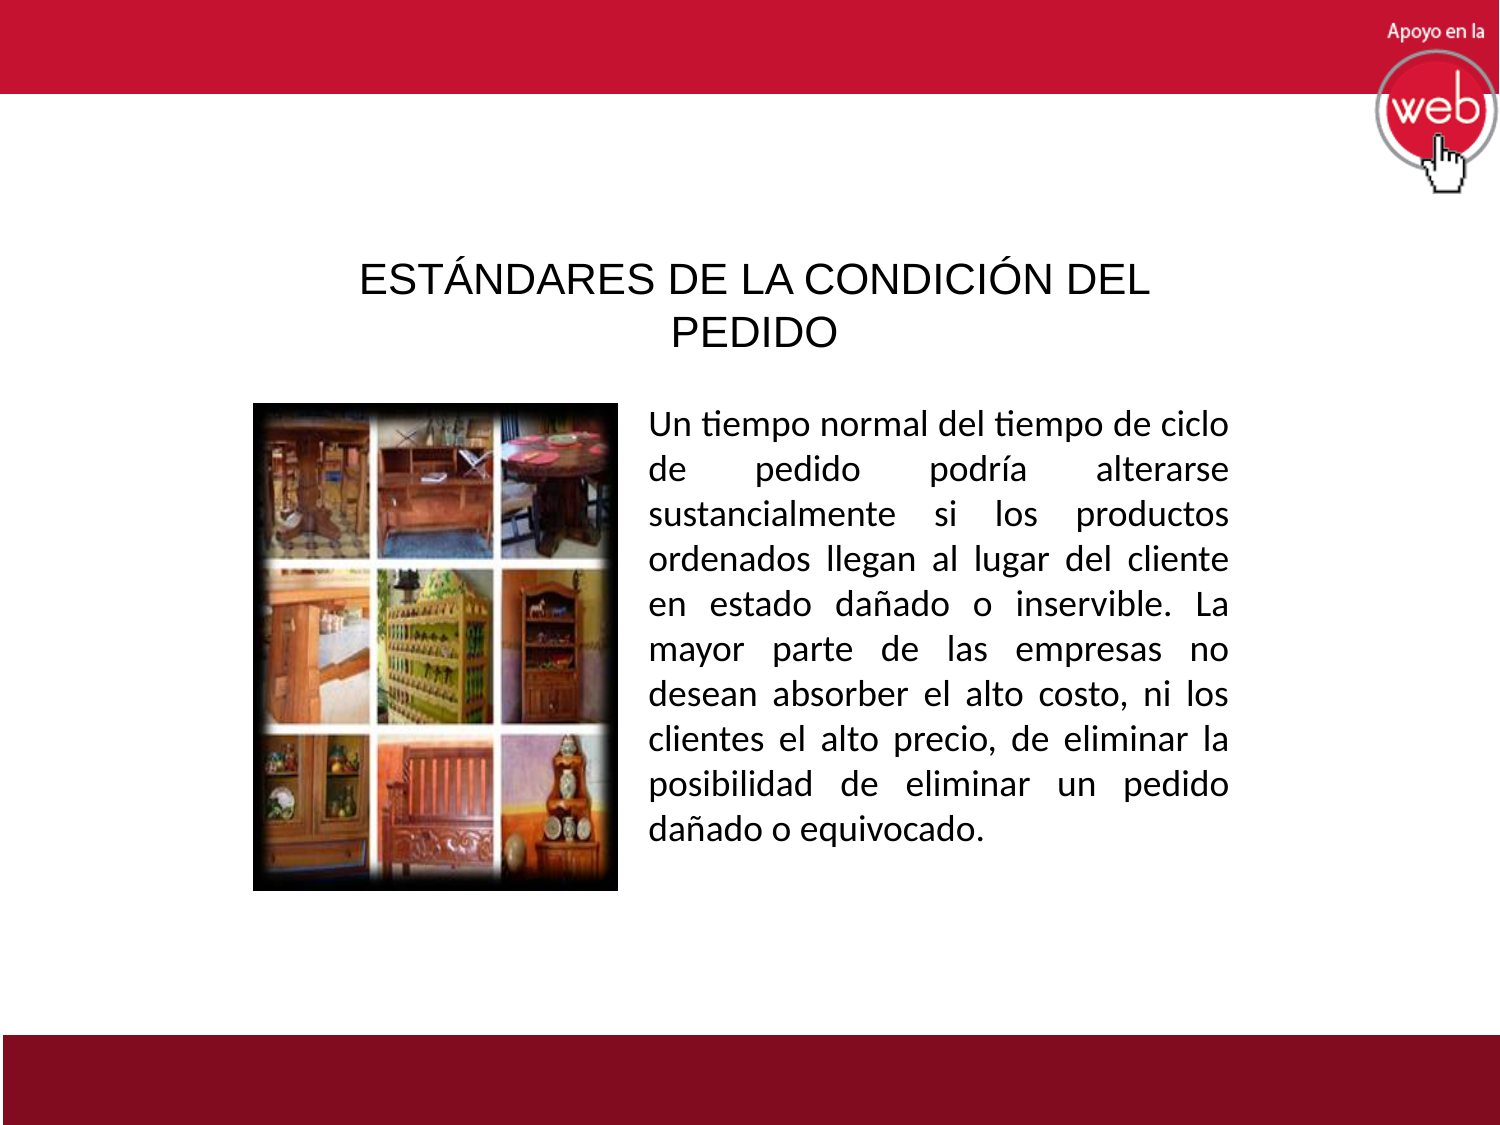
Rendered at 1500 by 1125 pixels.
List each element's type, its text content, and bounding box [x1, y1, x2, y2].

picture [0, 0, 1500, 1125]
text_box Un tiempo normal del tiempo de ciclo de pedido podría alterarse sustancialmente si los productos ordenados llegan al lugar del cliente en estado dañado o inservible. La mayor parte de las empresas no desean absorber el alto costo, ni los clientes el alto precio, de eliminar la posibilidad de eliminar un pedido dañado o equivocado. [633, 391, 1245, 856]
text_box ESTÁNDARES DE LA CONDICIÓN DEL PEDIDO [298, 243, 1211, 364]
